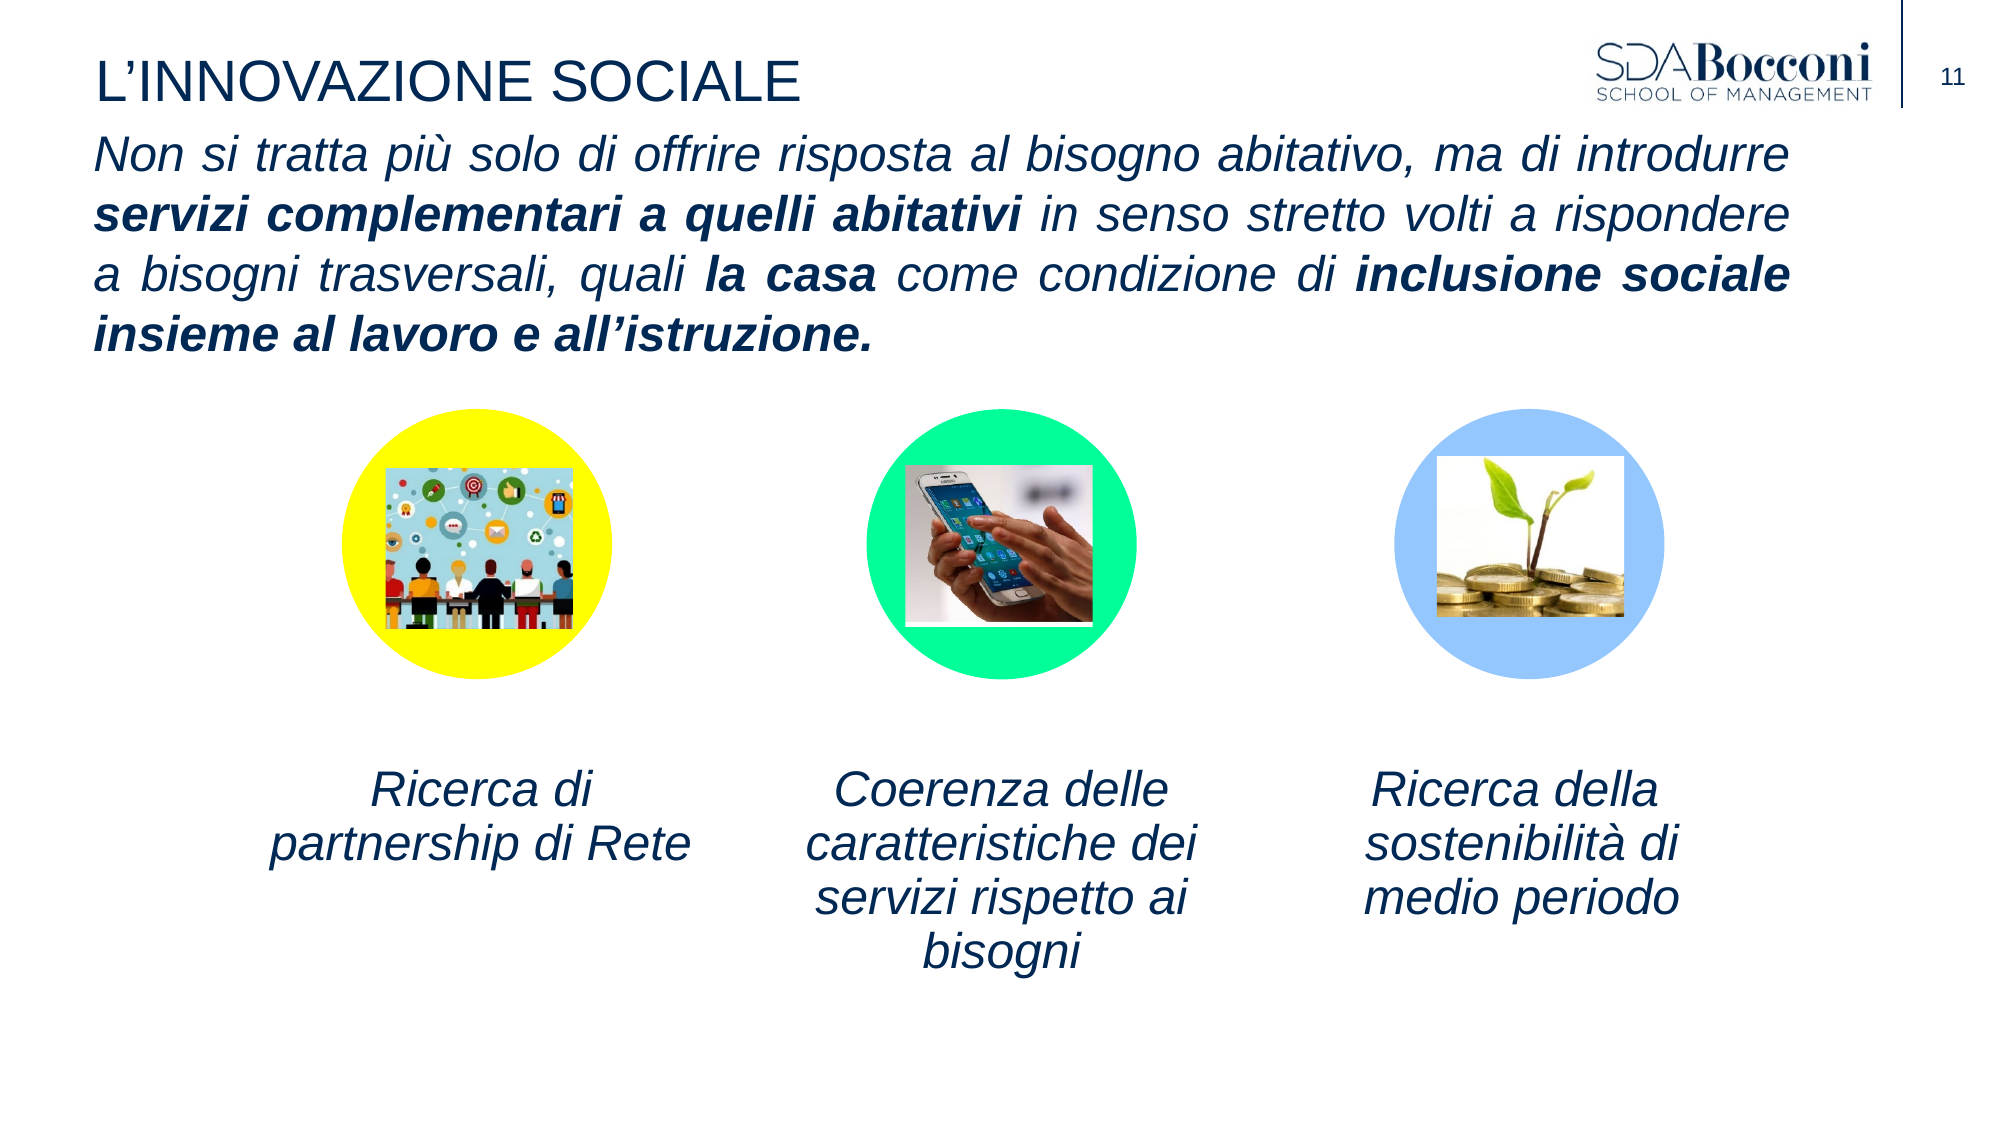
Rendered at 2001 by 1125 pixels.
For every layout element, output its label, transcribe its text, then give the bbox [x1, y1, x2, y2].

text_box Non si tratta più solo di offrire risposta al bisogno abitativo, ma di introdurre servizi complementari a quelli abitativi in senso stretto volti a rispondere a bisogni trasversali, quali la casa come condizione di inclusione sociale insieme al lavoro e all’istruzione. [78, 113, 1807, 369]
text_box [173, 408, 1831, 973]
title L’innovazione sociale [79, 35, 1581, 113]
picture [1554, 0, 1951, 137]
